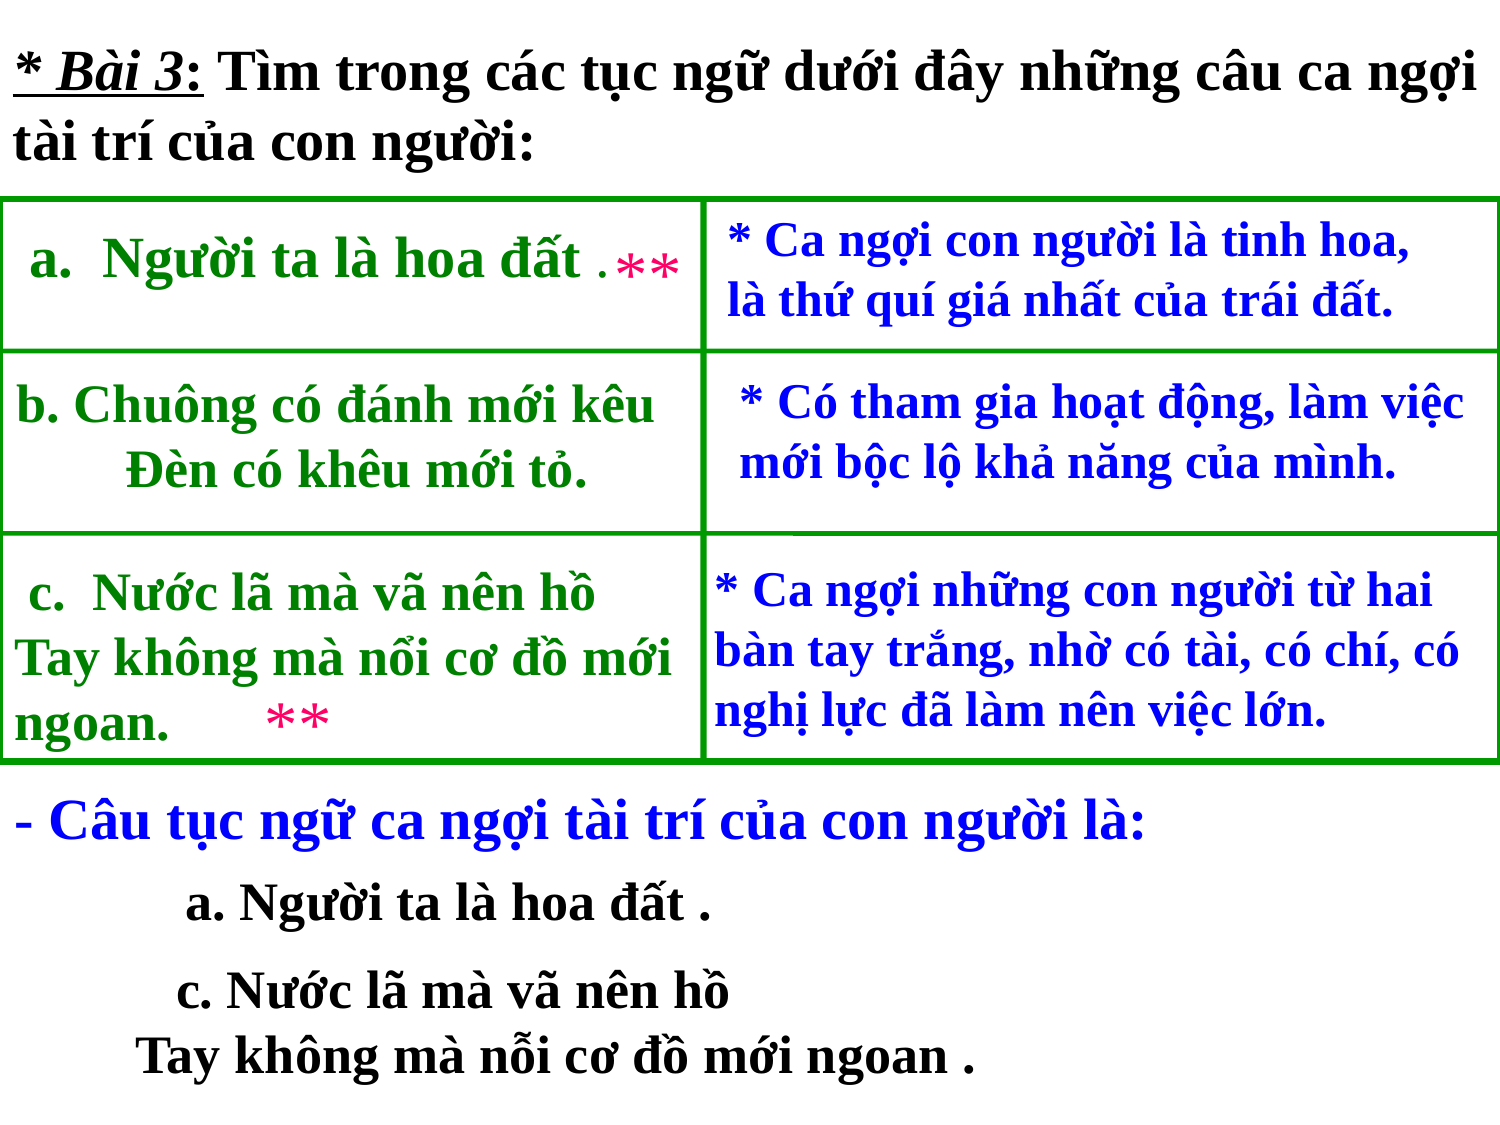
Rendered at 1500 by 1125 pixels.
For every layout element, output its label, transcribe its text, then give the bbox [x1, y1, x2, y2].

text_box * Bài 3: Tìm trong các tục ngữ dưới đây những câu ca ngợi tài trí của con người: [0, 24, 1498, 180]
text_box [0, 198, 1500, 762]
text_box - Câu tục ngữ ca ngợi tài trí của con người là: [0, 773, 1500, 859]
text_box c. Nước lã mà vã nên hồ Tay không mà nỗi cơ đồ mới ngoan . [120, 946, 1196, 1092]
text_box a. Người ta là hoa đất . [170, 859, 728, 939]
